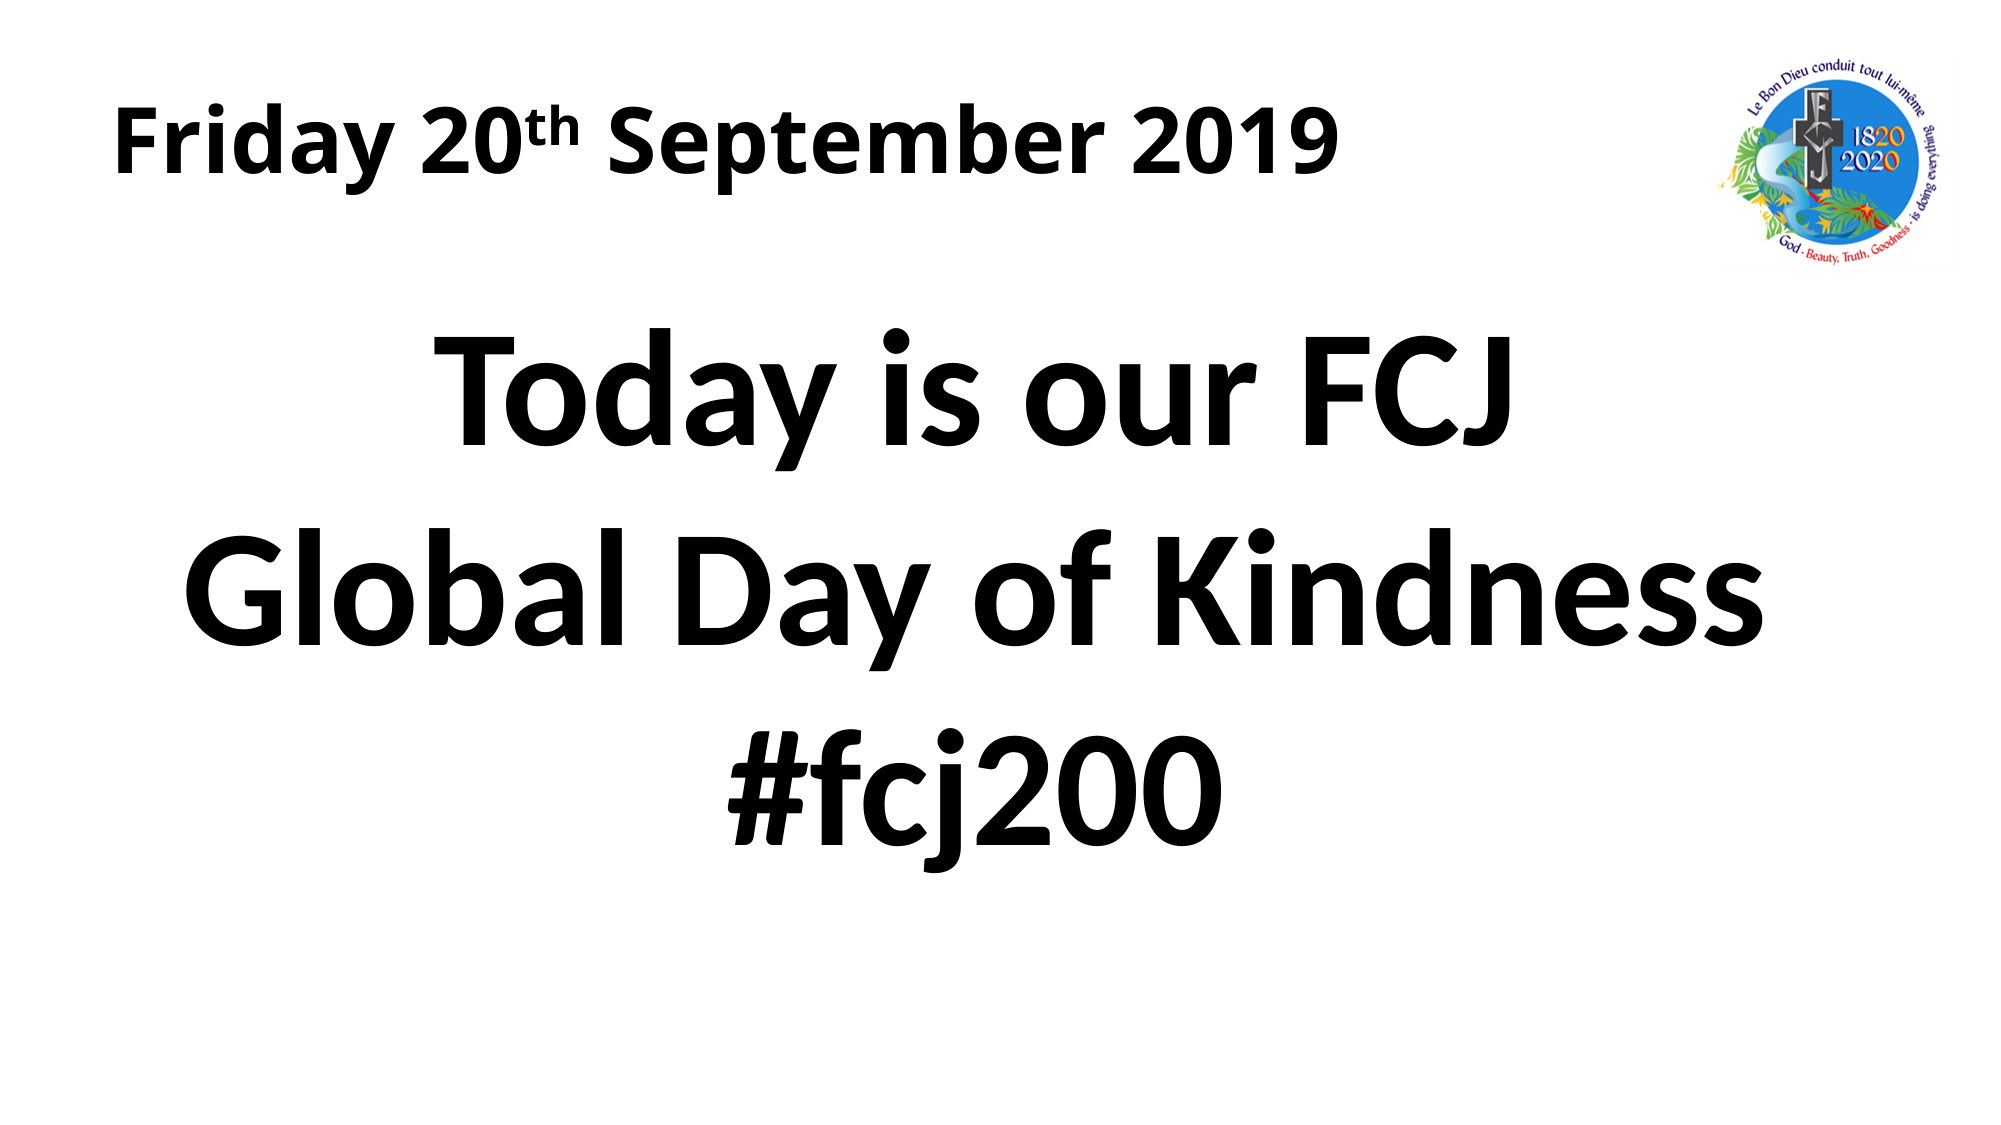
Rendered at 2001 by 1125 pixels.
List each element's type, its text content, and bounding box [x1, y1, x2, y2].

text_box Today is our FCJ Global Day of Kindness #fcj200 [95, 271, 1857, 887]
picture [1717, 57, 1960, 272]
title Friday 20th September 2019 [95, 57, 1717, 230]
